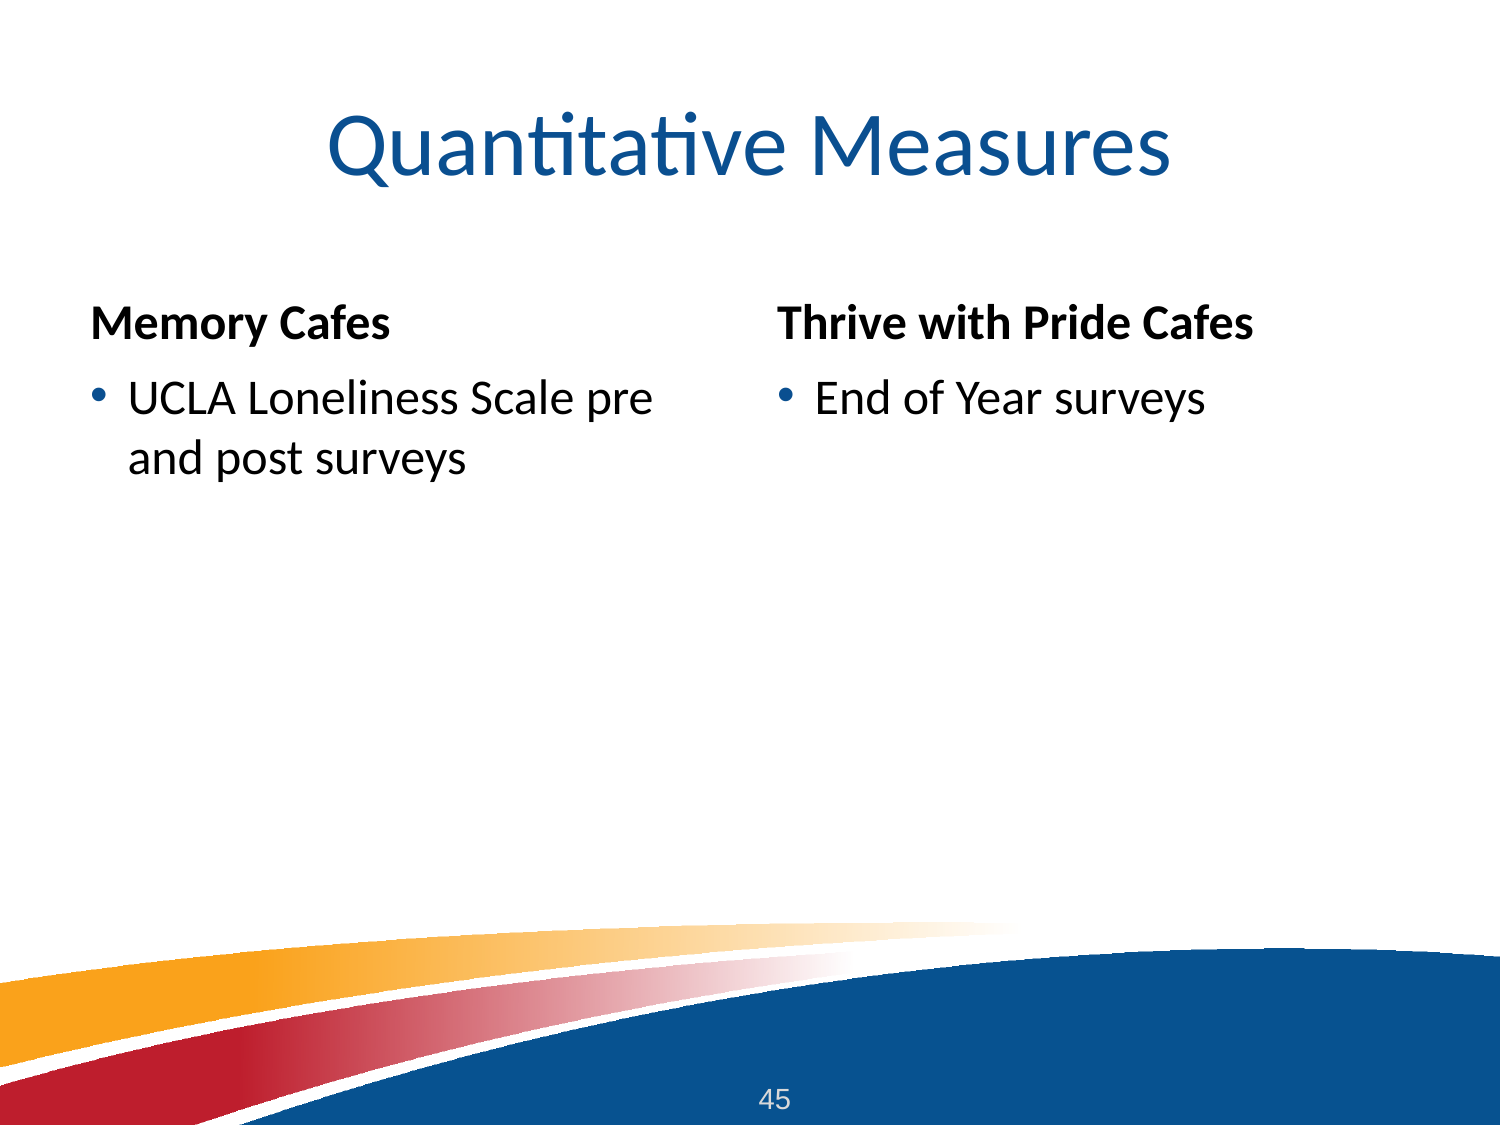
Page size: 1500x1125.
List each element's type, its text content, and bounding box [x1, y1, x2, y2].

list UCLA Loneliness Scale pre and post surveys [75, 356, 738, 938]
list End of Year surveys [761, 356, 1425, 938]
picture [0, 875, 1500, 1125]
title Quantitative Measures [75, 45, 1425, 233]
list Thrive with Pride Cafes [761, 251, 1425, 356]
list Memory Cafes [75, 251, 738, 356]
